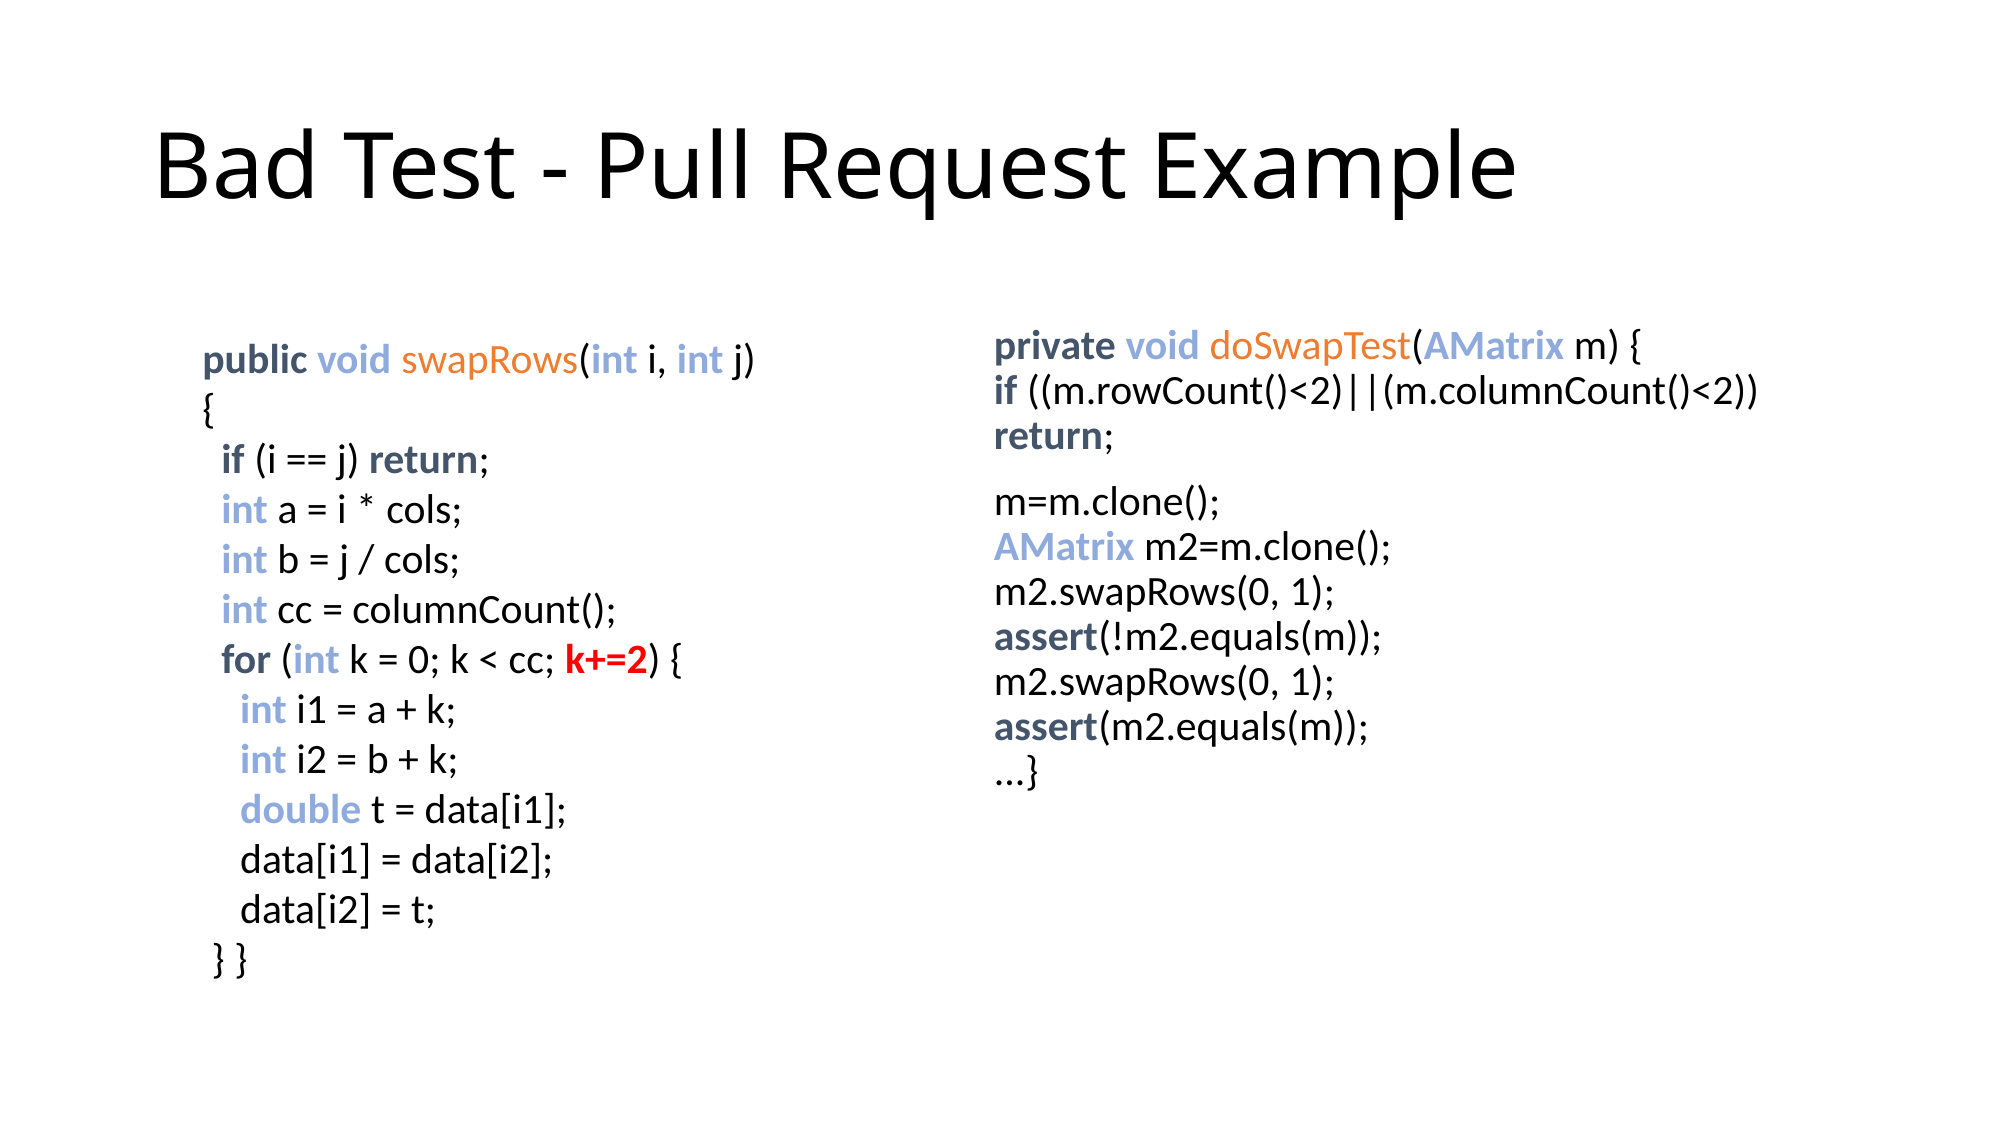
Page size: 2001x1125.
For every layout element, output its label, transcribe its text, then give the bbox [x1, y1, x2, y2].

text_box public void swapRows(int i, int j) { if (i == j) return; int a = i * cols; int b = j / cols; int cc = columnCount(); for (int k = 0; k < cc; k+=2) { int i1 = a + k; int i2 = b + k; double t = data[i1]; data[i1] = data[i2]; data[i2] = t; } } [187, 324, 791, 906]
list private void doSwapTest(AMatrix m) { if ((m.rowCount()<2)||(m.columnCount()<2)) return; m=m.clone(); AMatrix m2=m.clone(); m2.swapRows(0, 1); assert(!m2.equals(m)); m2.swapRows(0, 1); assert(m2.equals(m)); ...} [979, 316, 1813, 934]
title Bad Test - Pull Request Example [137, 59, 1863, 278]
